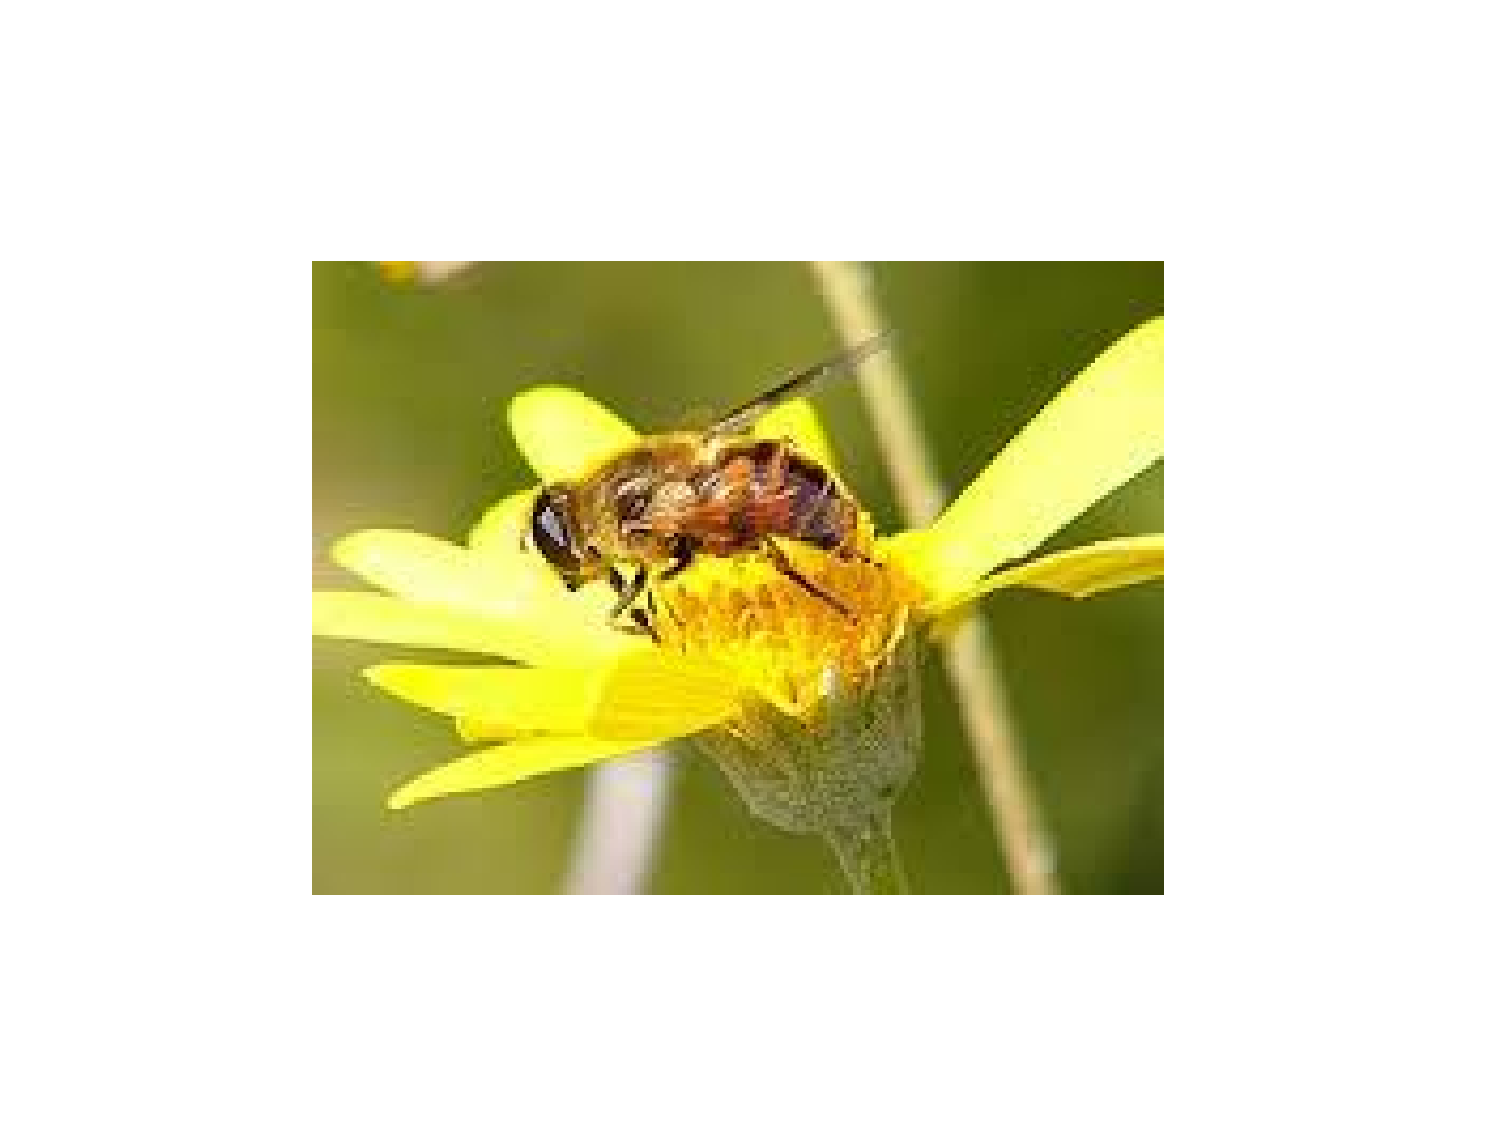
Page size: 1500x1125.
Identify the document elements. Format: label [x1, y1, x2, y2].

picture [312, 260, 1164, 896]
